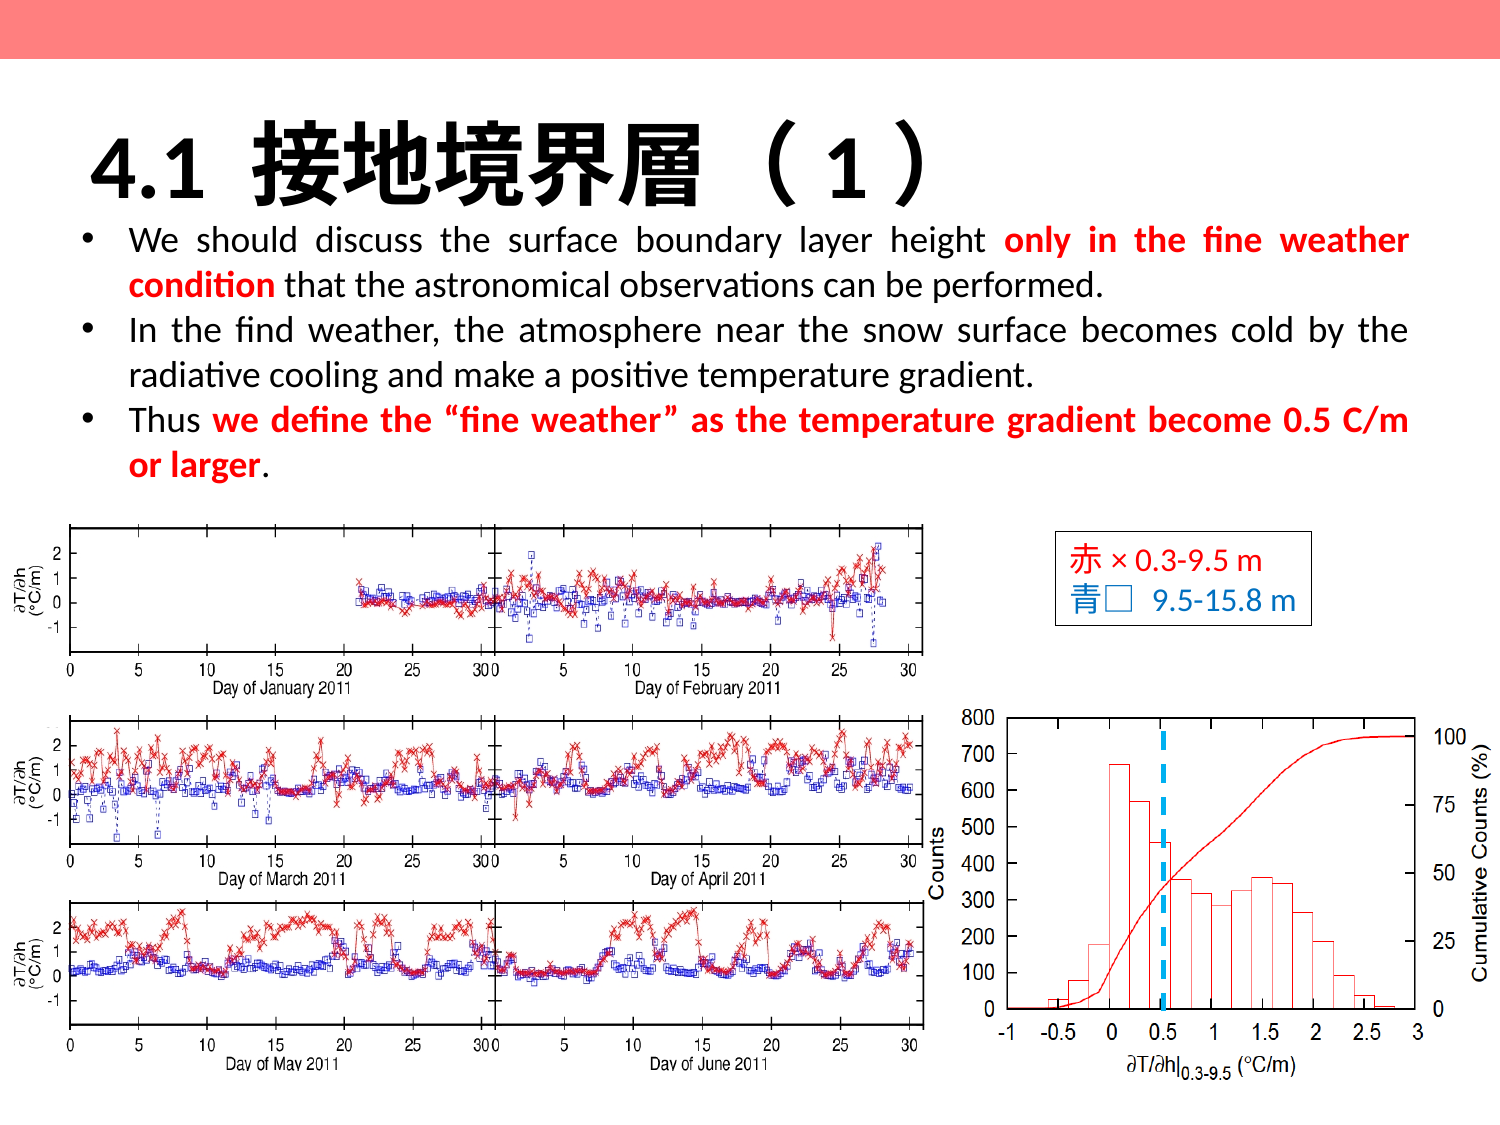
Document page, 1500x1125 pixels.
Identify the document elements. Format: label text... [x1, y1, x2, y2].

text_box 4.1 接地境界層（1） [74, 67, 1425, 208]
text_box We should discuss the surface boundary layer height only in the fine weather condition that the astronomical observations can be performed. In the find weather, the atmosphere near the snow surface becomes cold by the radiative cooling and make a positive temperature gradient. Thus we define the “fine weather” as the temperature gradient become 0.5 C/m or larger. [66, 208, 1425, 493]
text_box 赤× 0.3-9.5 m 青□ 9.5-15.8 m [1055, 531, 1312, 626]
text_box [13, 703, 928, 894]
text_box [0, 0, 1500, 61]
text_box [13, 512, 928, 702]
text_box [13, 896, 928, 1071]
picture [926, 706, 1495, 1083]
